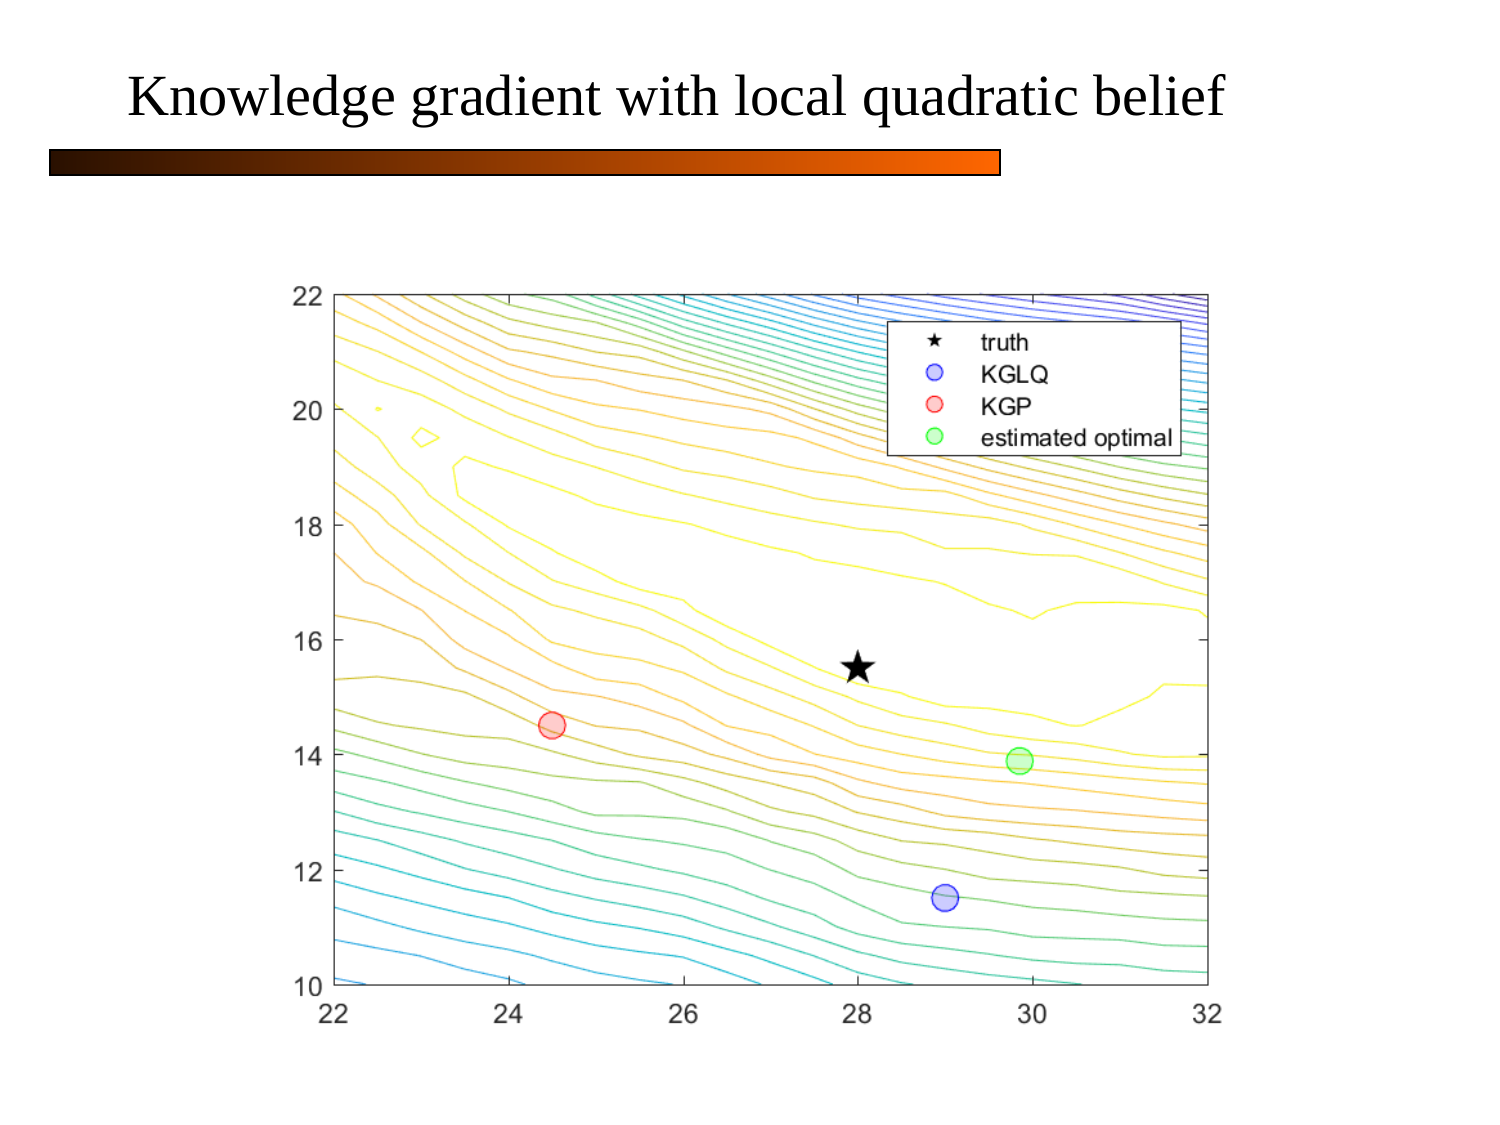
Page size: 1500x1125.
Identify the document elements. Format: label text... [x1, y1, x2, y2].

picture [187, 231, 1313, 1076]
text_box Knowledge gradient with local quadratic belief [112, 50, 1388, 150]
